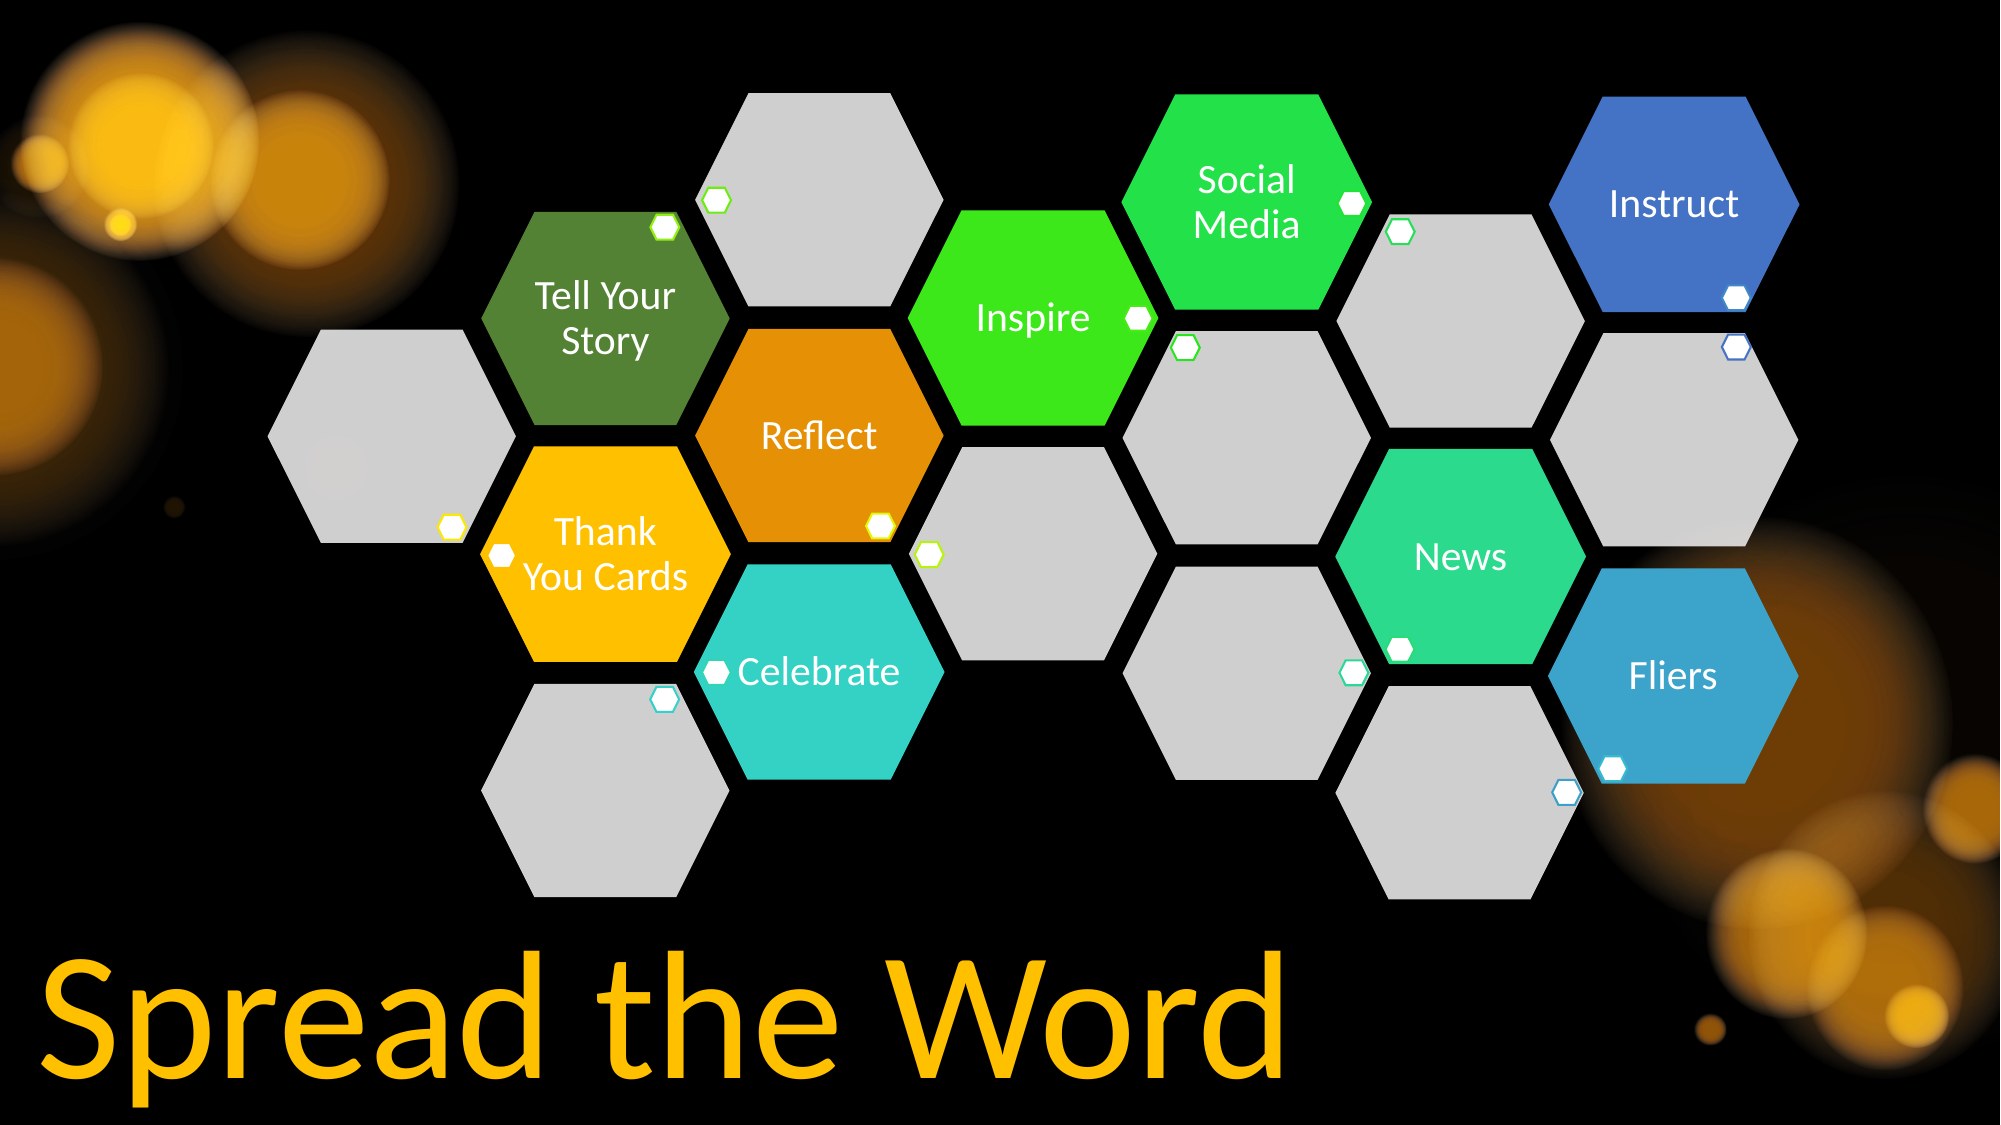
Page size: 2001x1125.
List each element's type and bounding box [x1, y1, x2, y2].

picture [0, 0, 2000, 1125]
text_box [267, 15, 1799, 978]
